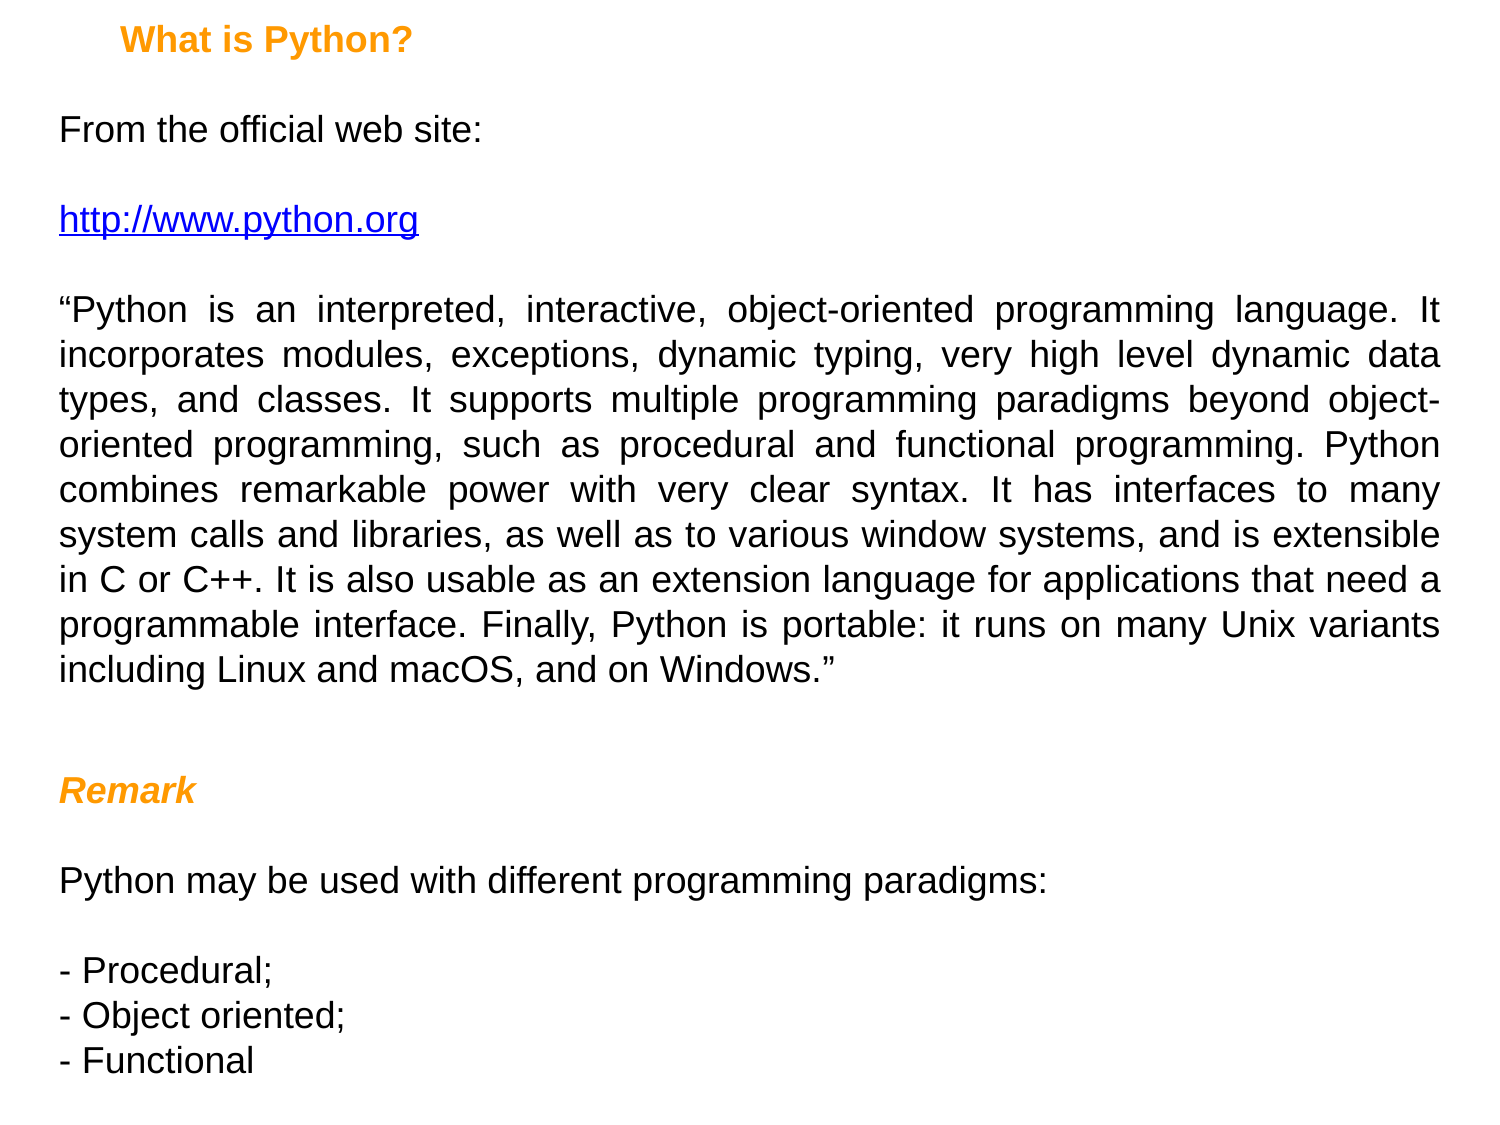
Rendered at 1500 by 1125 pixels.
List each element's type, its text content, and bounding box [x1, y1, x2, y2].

text_box From the official web site: http://www.python.org “Python is an interpreted, interactive, object-oriented programming language. It incorporates modules, exceptions, dynamic typing, very high level dynamic data types, and classes. It supports multiple programming paradigms beyond object-oriented programming, such as procedural and functional programming. Python combines remarkable power with very clear syntax. It has interfaces to many system calls and libraries, as well as to various window systems, and is extensible in C or C++. It is also usable as an extension language for applications that need a programmable interface. Finally, Python is portable: it runs on many Unix variants including Linux and macOS, and on Windows.” [0, 90, 1500, 751]
text_box What is Python? [1, 0, 430, 75]
text_box Remark Python may be used with different programming paradigms: - Procedural; - Object oriented; - Functional [0, 751, 1500, 1095]
